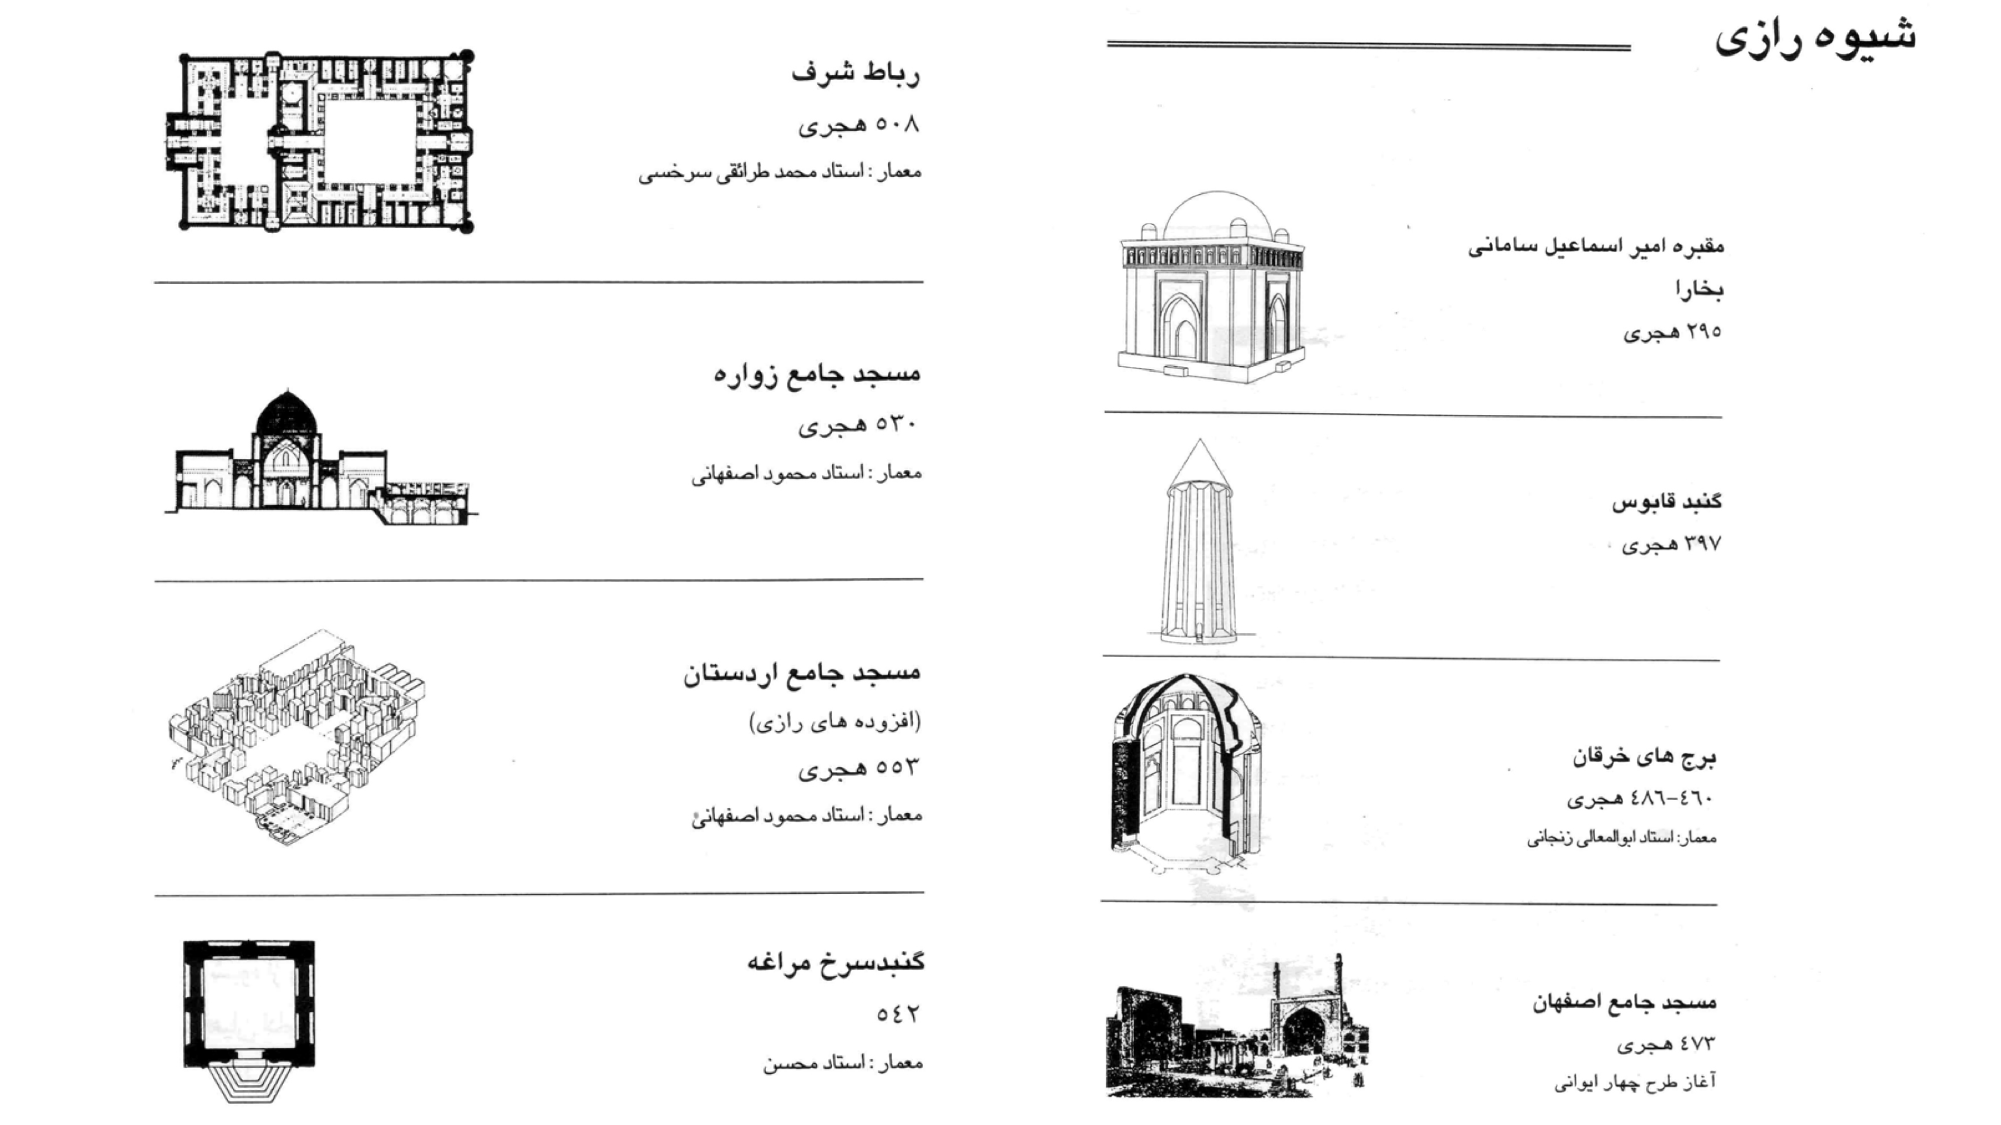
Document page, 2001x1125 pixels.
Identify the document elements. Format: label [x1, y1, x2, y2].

picture [108, 26, 950, 1125]
picture [1050, 0, 1932, 1113]
